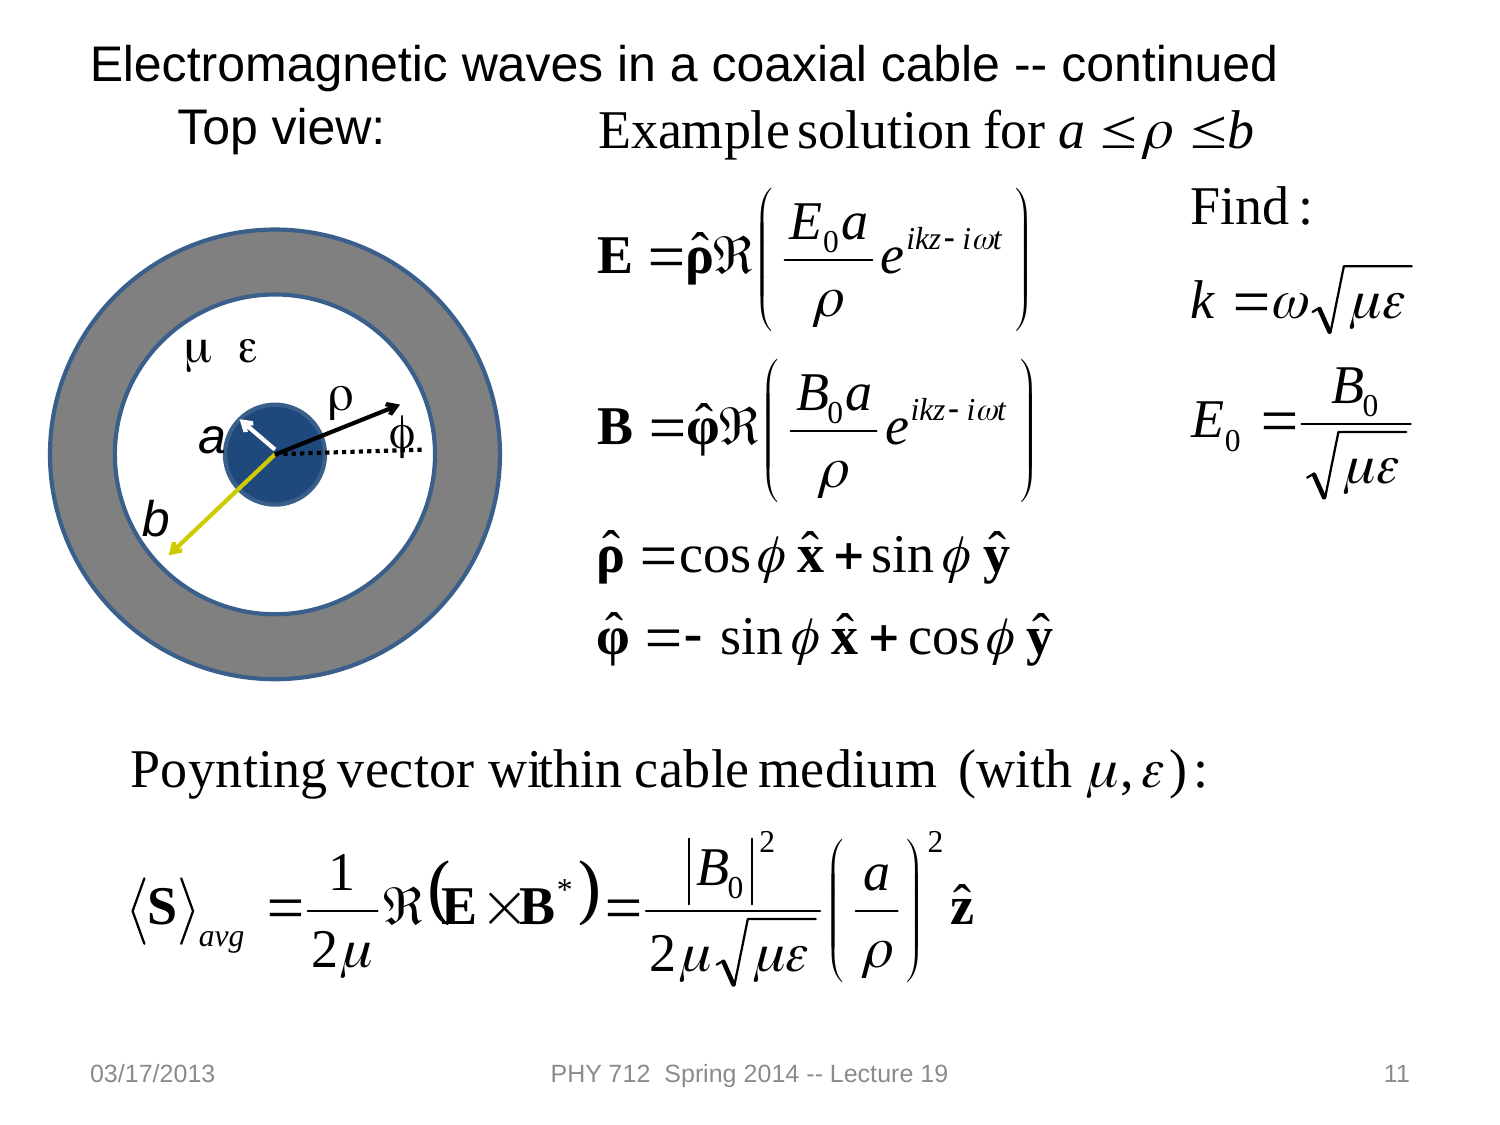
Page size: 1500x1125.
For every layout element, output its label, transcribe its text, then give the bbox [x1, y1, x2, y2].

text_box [49, 87, 963, 680]
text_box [589, 99, 1266, 746]
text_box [1181, 176, 1426, 510]
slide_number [75, 1042, 425, 1103]
footer PHY 712 Spring 2014 -- Lecture 19 [512, 1042, 988, 1103]
slide_number 11 [1074, 1042, 1425, 1103]
text_box Electromagnetic waves in a coaxial cable -- continued [74, 24, 1425, 100]
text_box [122, 735, 1213, 1001]
